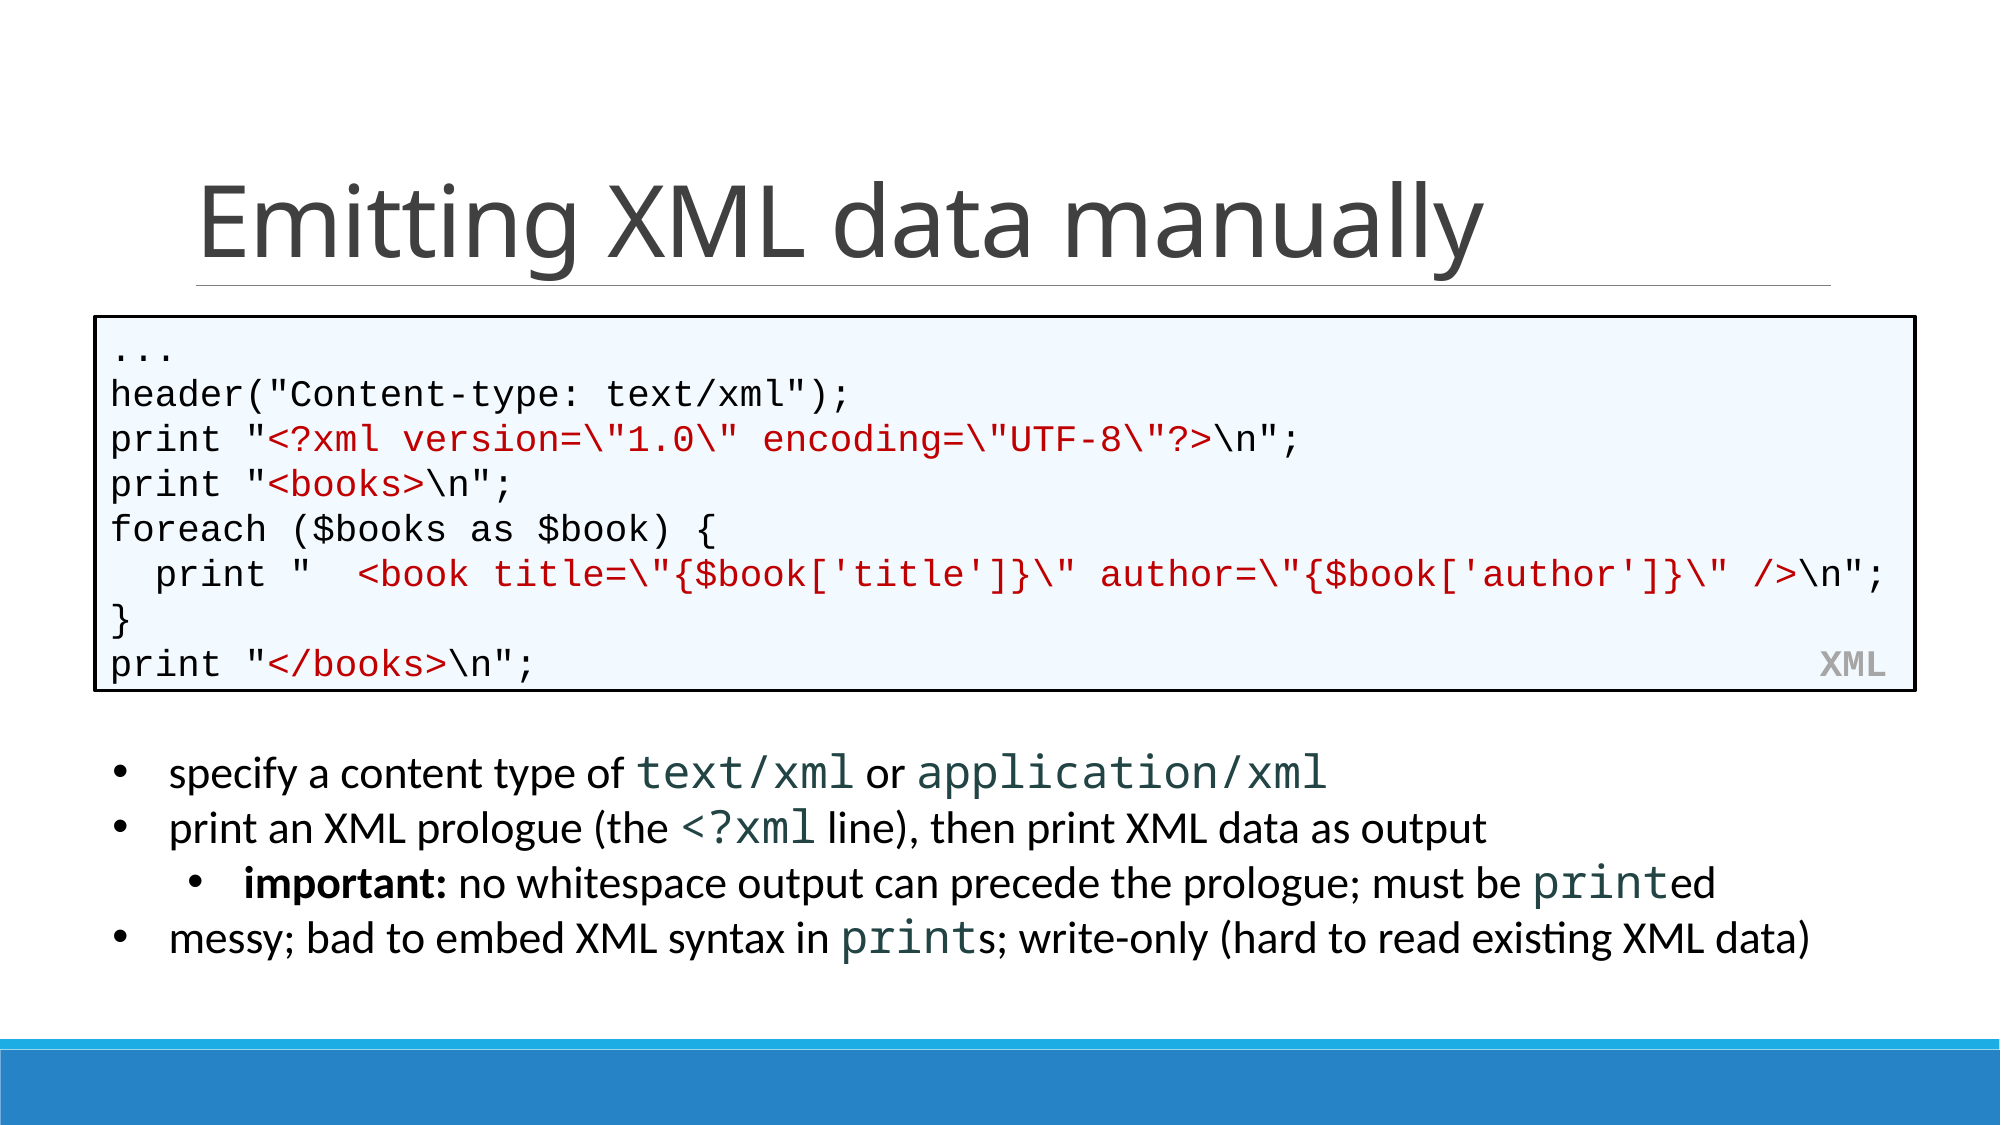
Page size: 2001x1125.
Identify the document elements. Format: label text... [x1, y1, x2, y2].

text_box ... header("Content-type: text/xml"); print "<?xml version=\"1.0\" encoding=\"UTF-8\"?>\n"; print "<books>\n"; foreach ($books as $book) { print " <book title=\"{$book['title']}\" author=\"{$book['author']}\" />\n"; } print "</books>\n"; XML [95, 316, 1915, 691]
text_box specify a content type of text/xml or application/xml print an XML prologue (the <?xml line), then print XML data as output important: no whitespace output can precede the prologue; must be printed messy; bad to embed XML syntax in prints; write-only (hard to read existing XML data) [99, 688, 1812, 1038]
title Emitting XML data manually [180, 47, 1830, 285]
